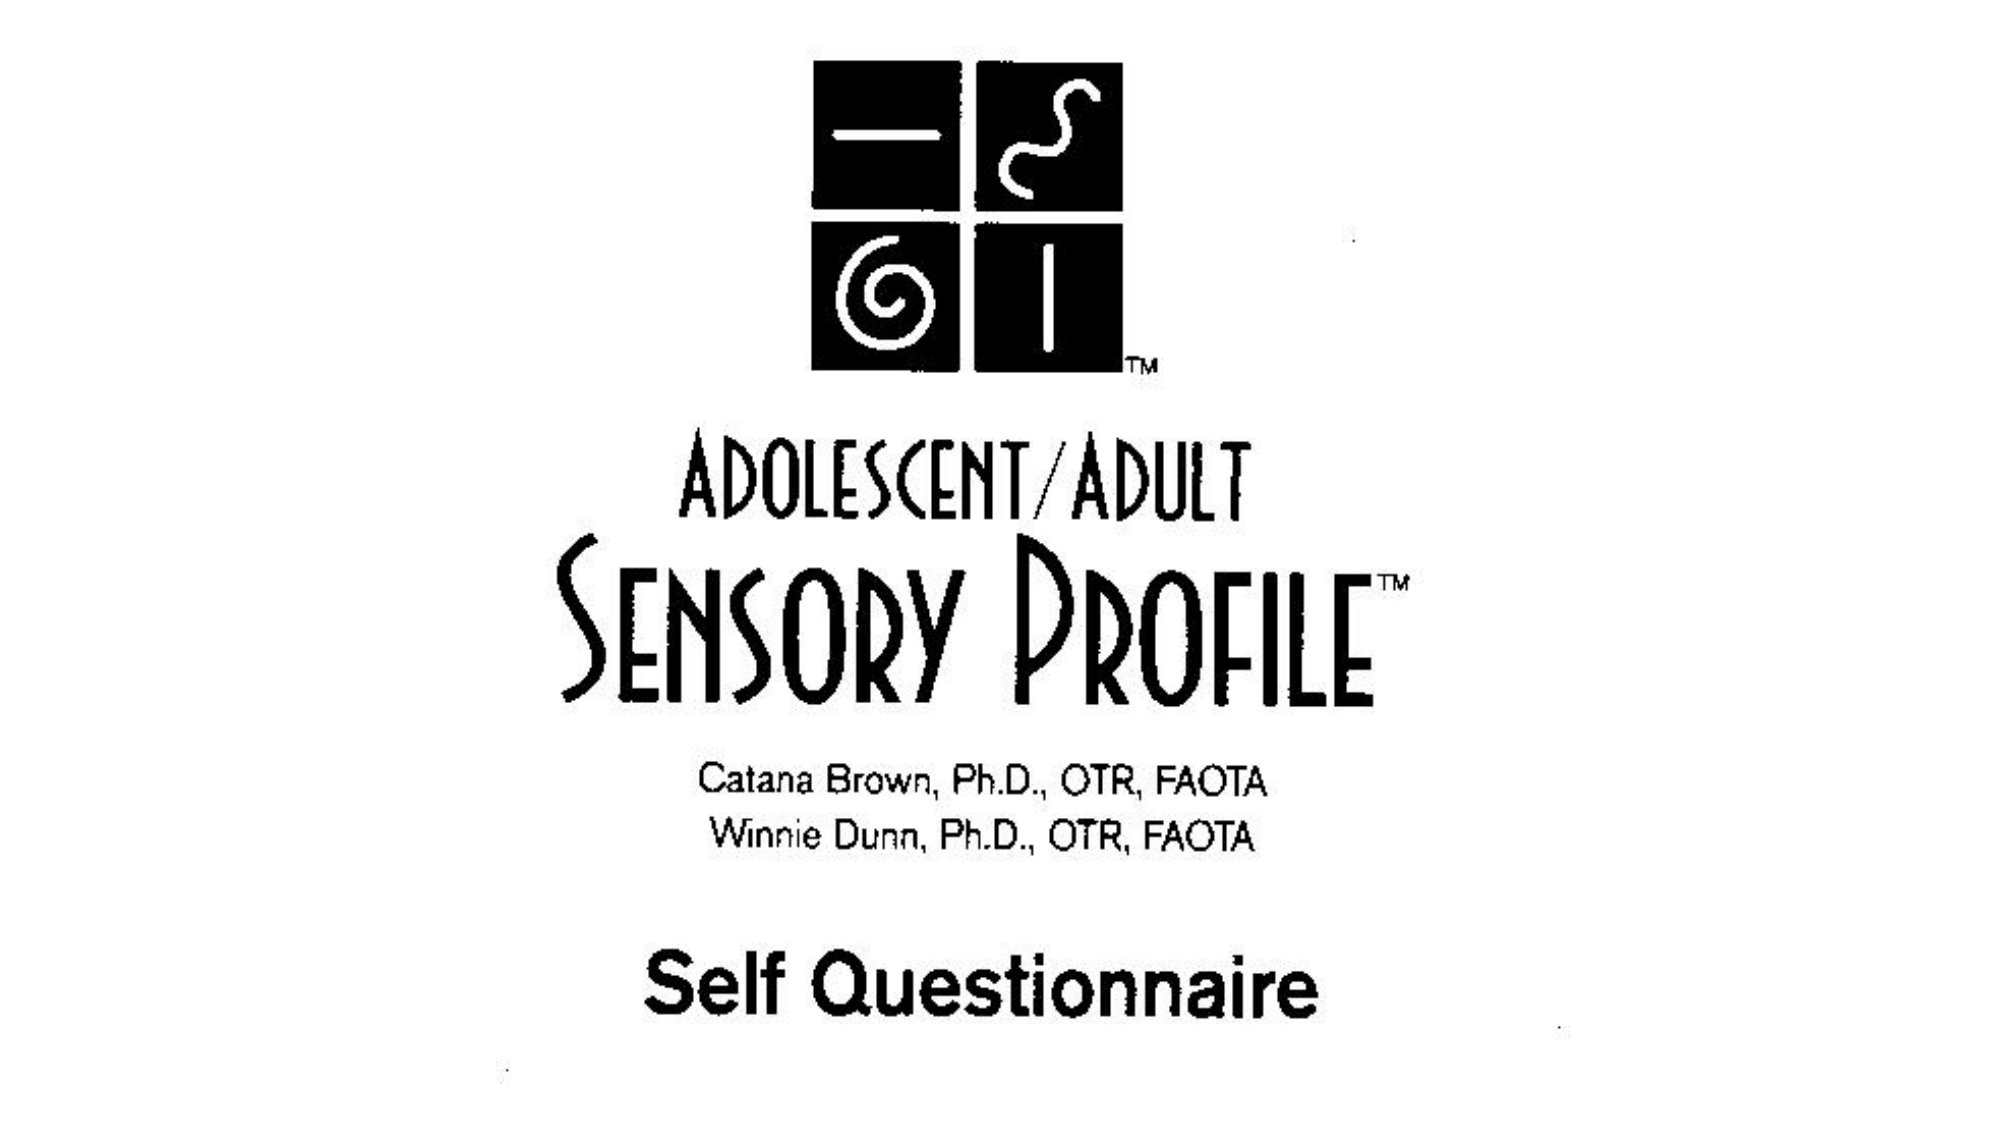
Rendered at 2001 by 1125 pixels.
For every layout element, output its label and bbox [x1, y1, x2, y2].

text_box [0, 0, 1980, 1084]
